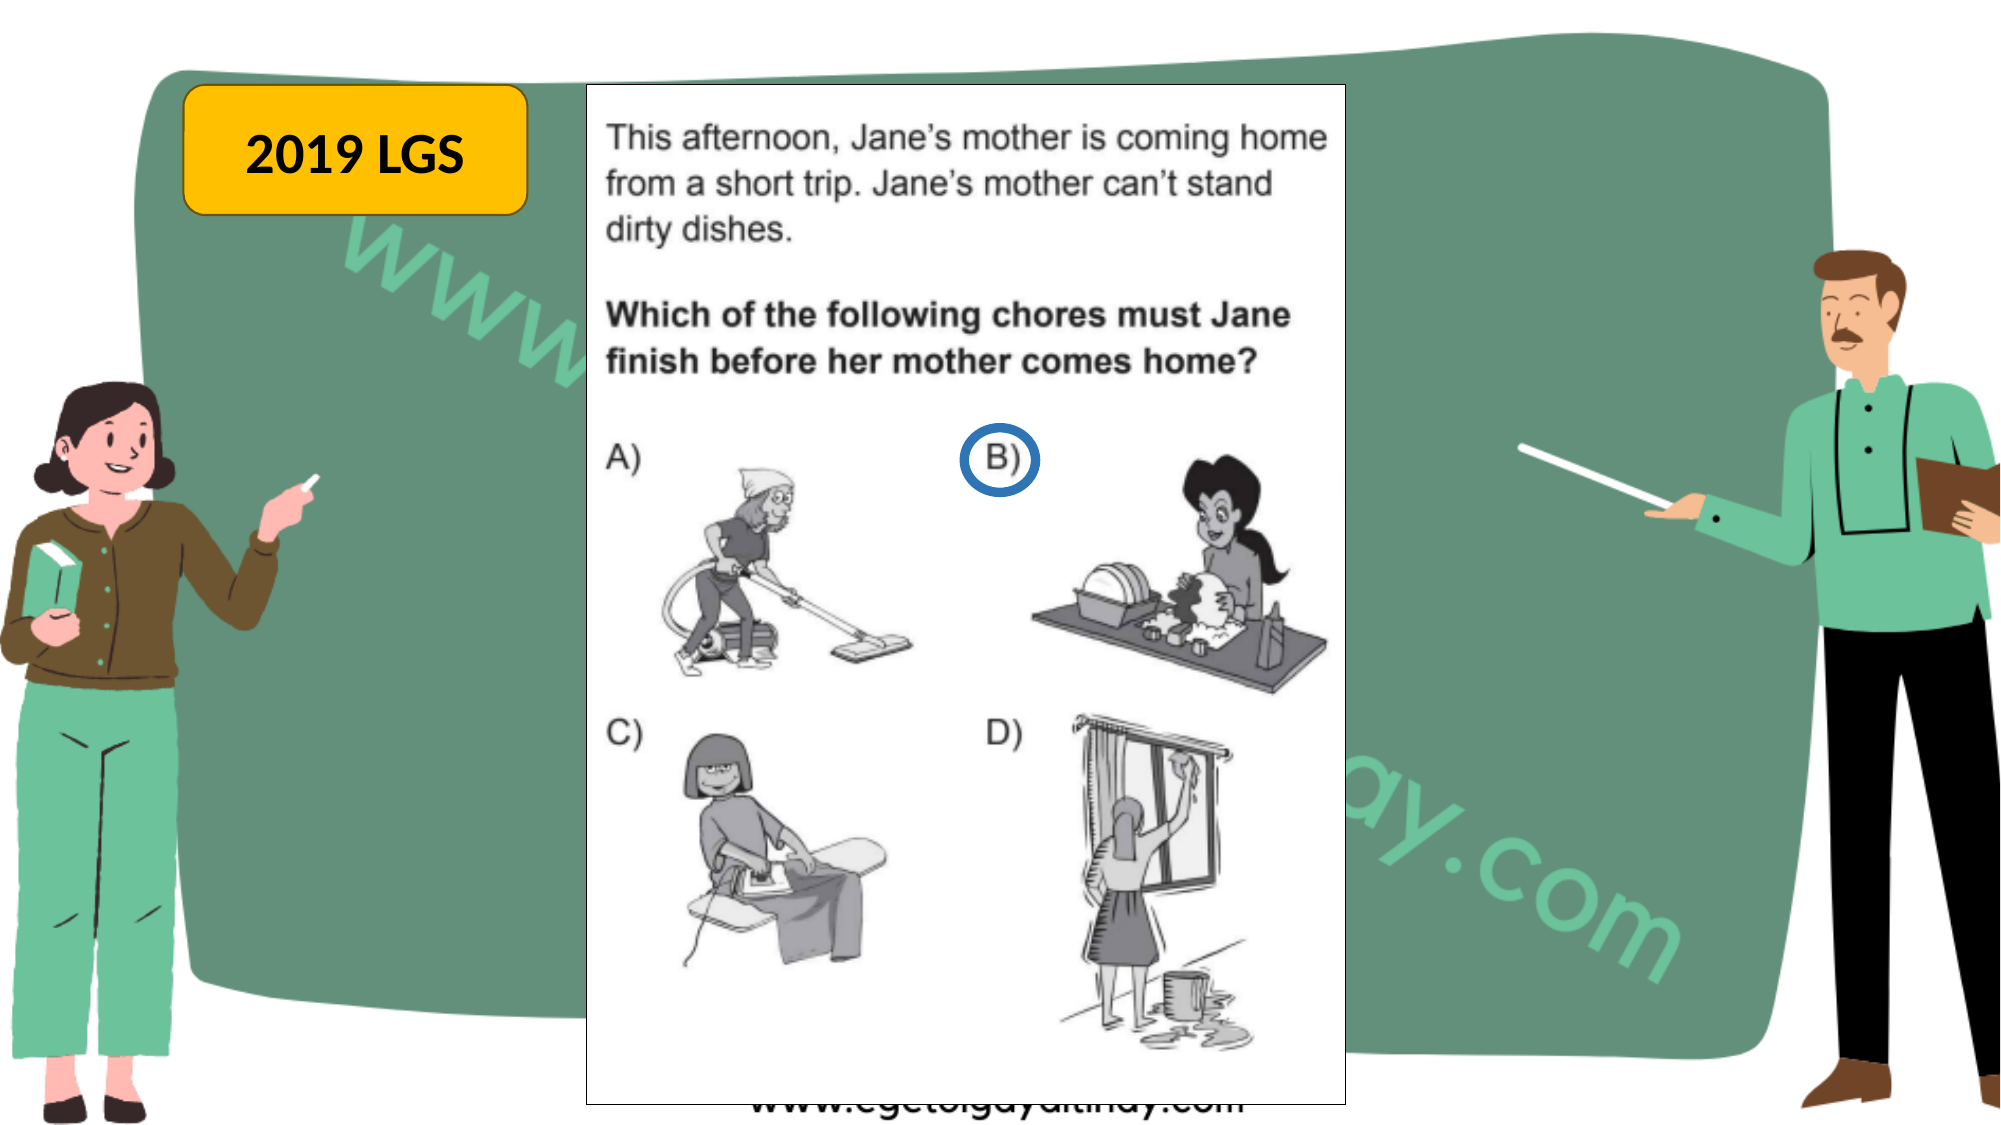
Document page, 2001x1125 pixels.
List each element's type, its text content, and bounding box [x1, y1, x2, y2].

text_box 2019 LGS [182, 83, 529, 217]
picture [0, 0, 2001, 1125]
